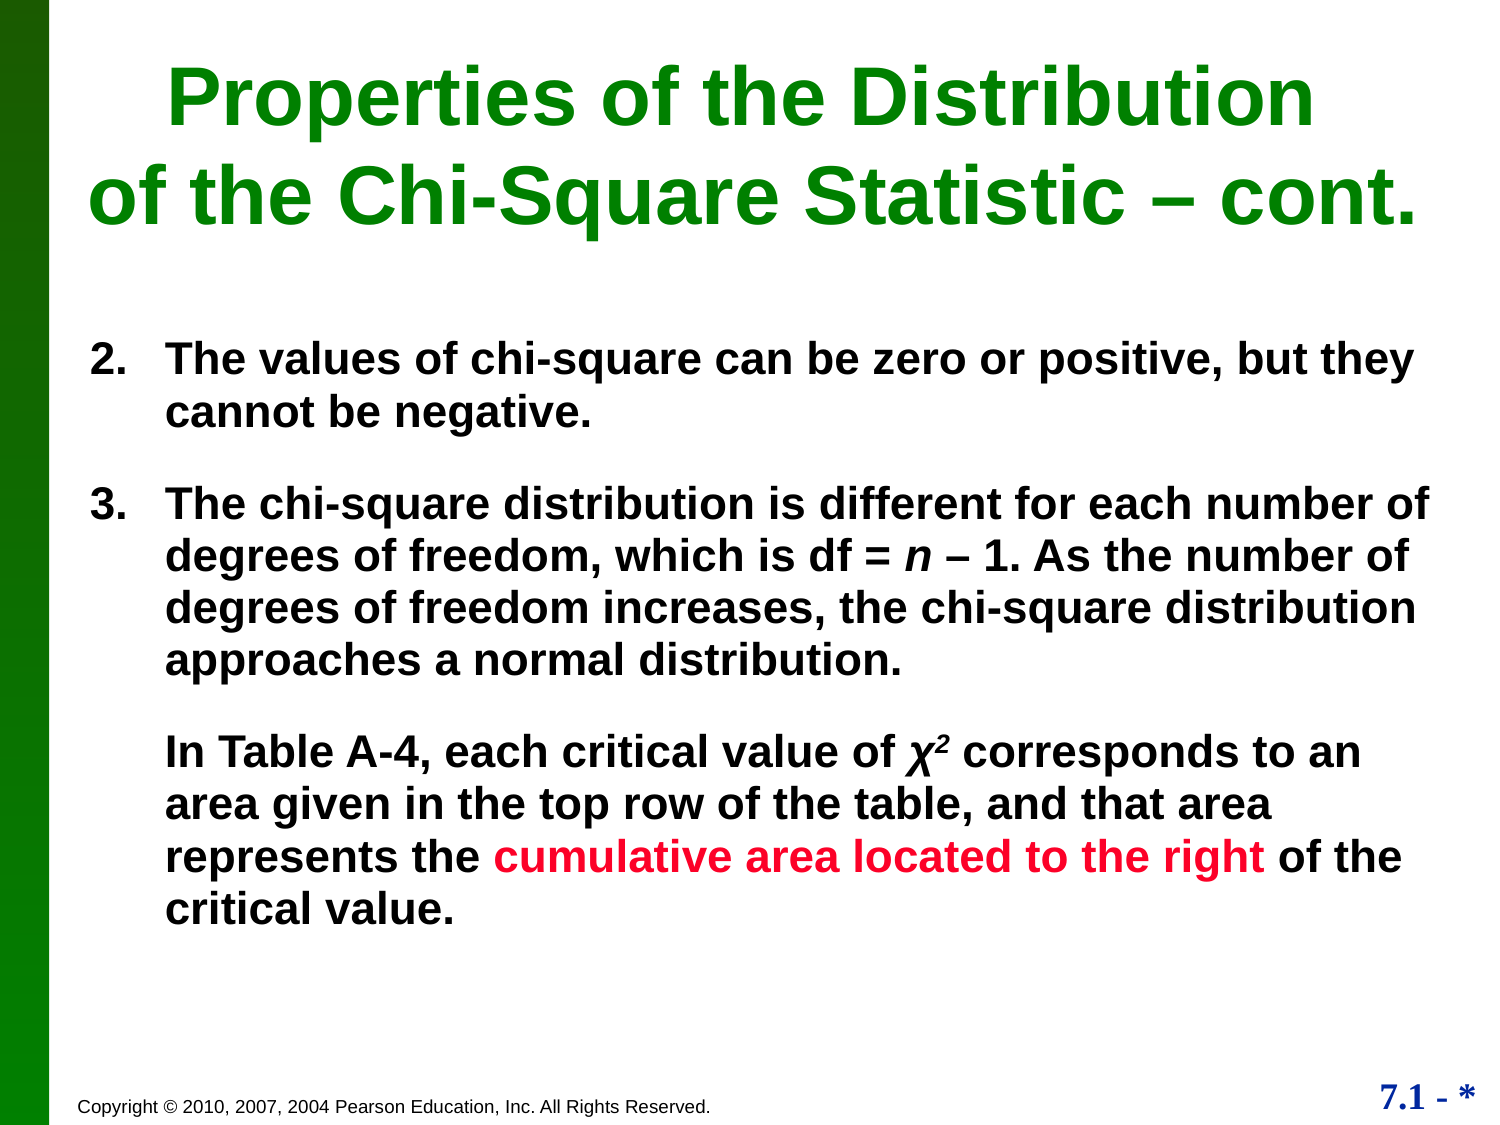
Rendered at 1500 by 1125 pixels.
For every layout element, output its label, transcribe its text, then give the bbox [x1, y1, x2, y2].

list 2. The values of chi-square can be zero or positive, but they cannot be negative. 3. The chi-square distribution is different for each number of degrees of freedom, which is df = n – 1. As the number of degrees of freedom increases, the chi-square distribution approaches a normal distribution. In Table A-4, each critical value of χ2 corresponds to an area given in the top row of the table, and that area represents the cumulative area located to the right of the critical value. [75, 325, 1450, 986]
title Properties of the Distribution of the Chi-Square Statistic – cont. [61, 43, 1446, 240]
